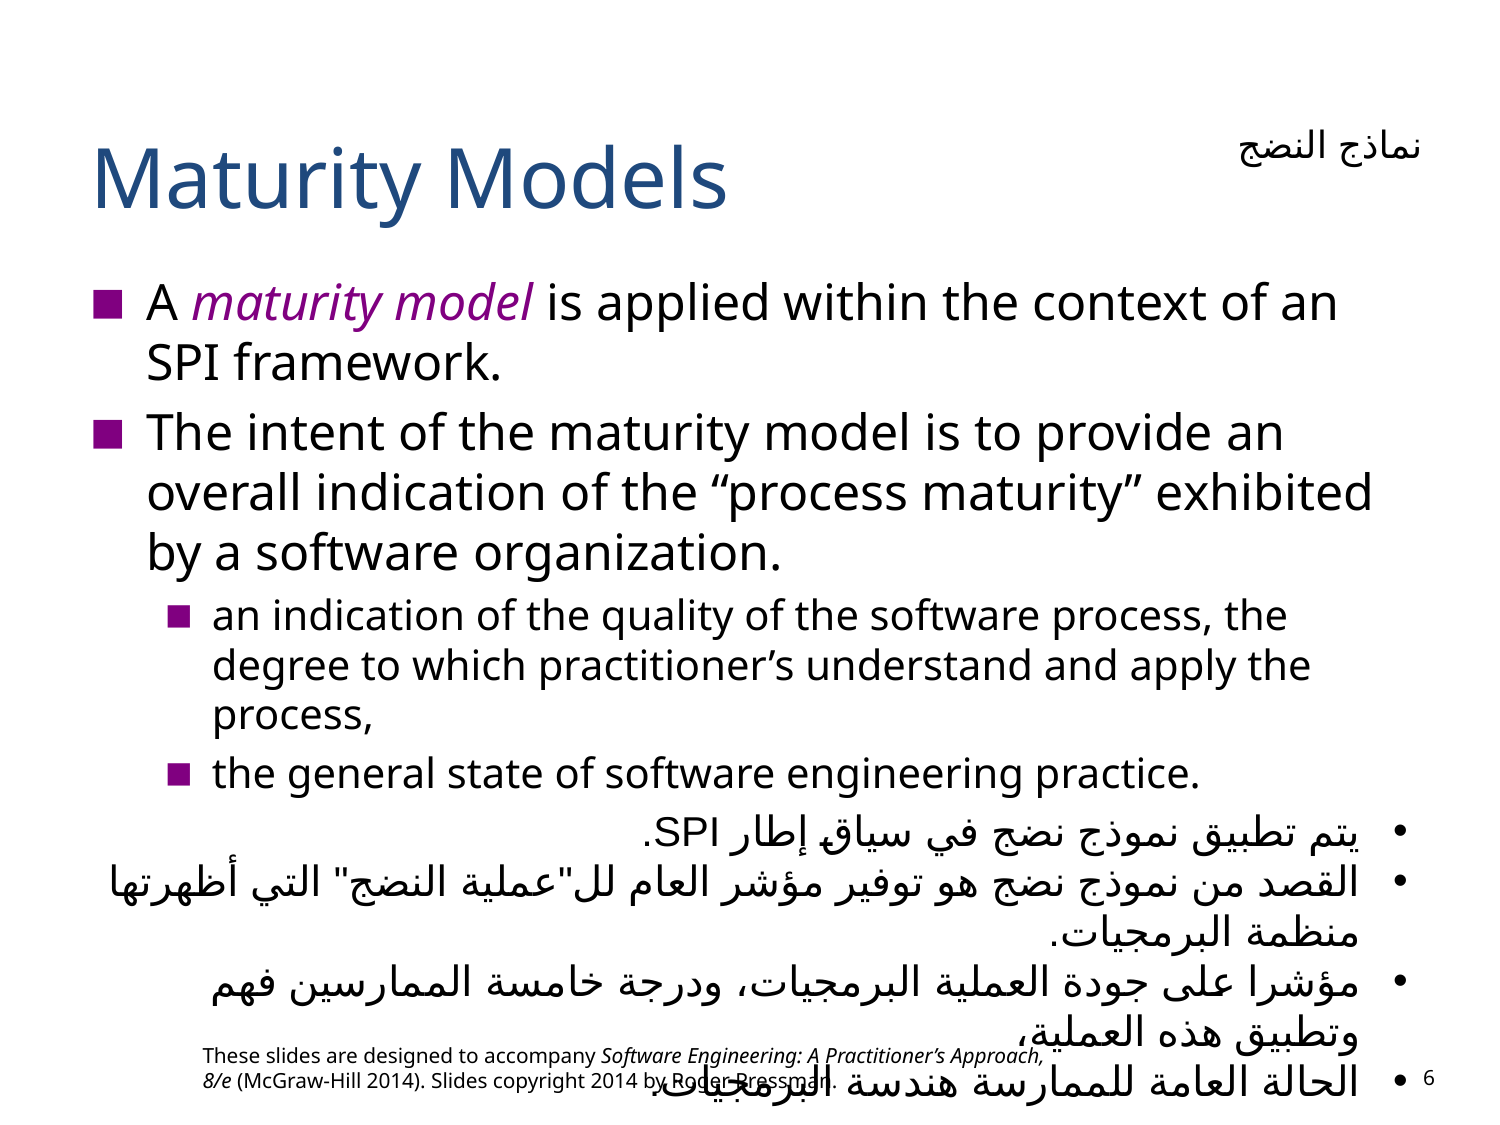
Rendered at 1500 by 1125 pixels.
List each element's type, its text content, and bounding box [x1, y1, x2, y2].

list A maturity model is applied within the context of an SPI framework. The intent of the maturity model is to provide an overall indication of the “process maturity” exhibited by a software organization. an indication of the quality of the software process, the degree to which practitioner’s understand and apply the process, the general state of software engineering practice. [75, 262, 1425, 1005]
text_box 6 [1423, 1024, 1450, 1100]
title Maturity Models [75, 45, 1425, 233]
text_box نماذج النضج [1222, 113, 1438, 174]
text_box يتم تطبيق نموذج نضج في سياق إطار SPI. القصد من نموذج نضج هو توفير مؤشر العام لل"عملية النضج" التي أظهرتها منظمة البرمجيات. مؤشرا على جودة العملية البرمجيات، ودرجة خامسة الممارسين فهم وتطبيق هذه العملية، الحالة العامة للممارسة هندسة البرمجيات. [64, 797, 1423, 1113]
